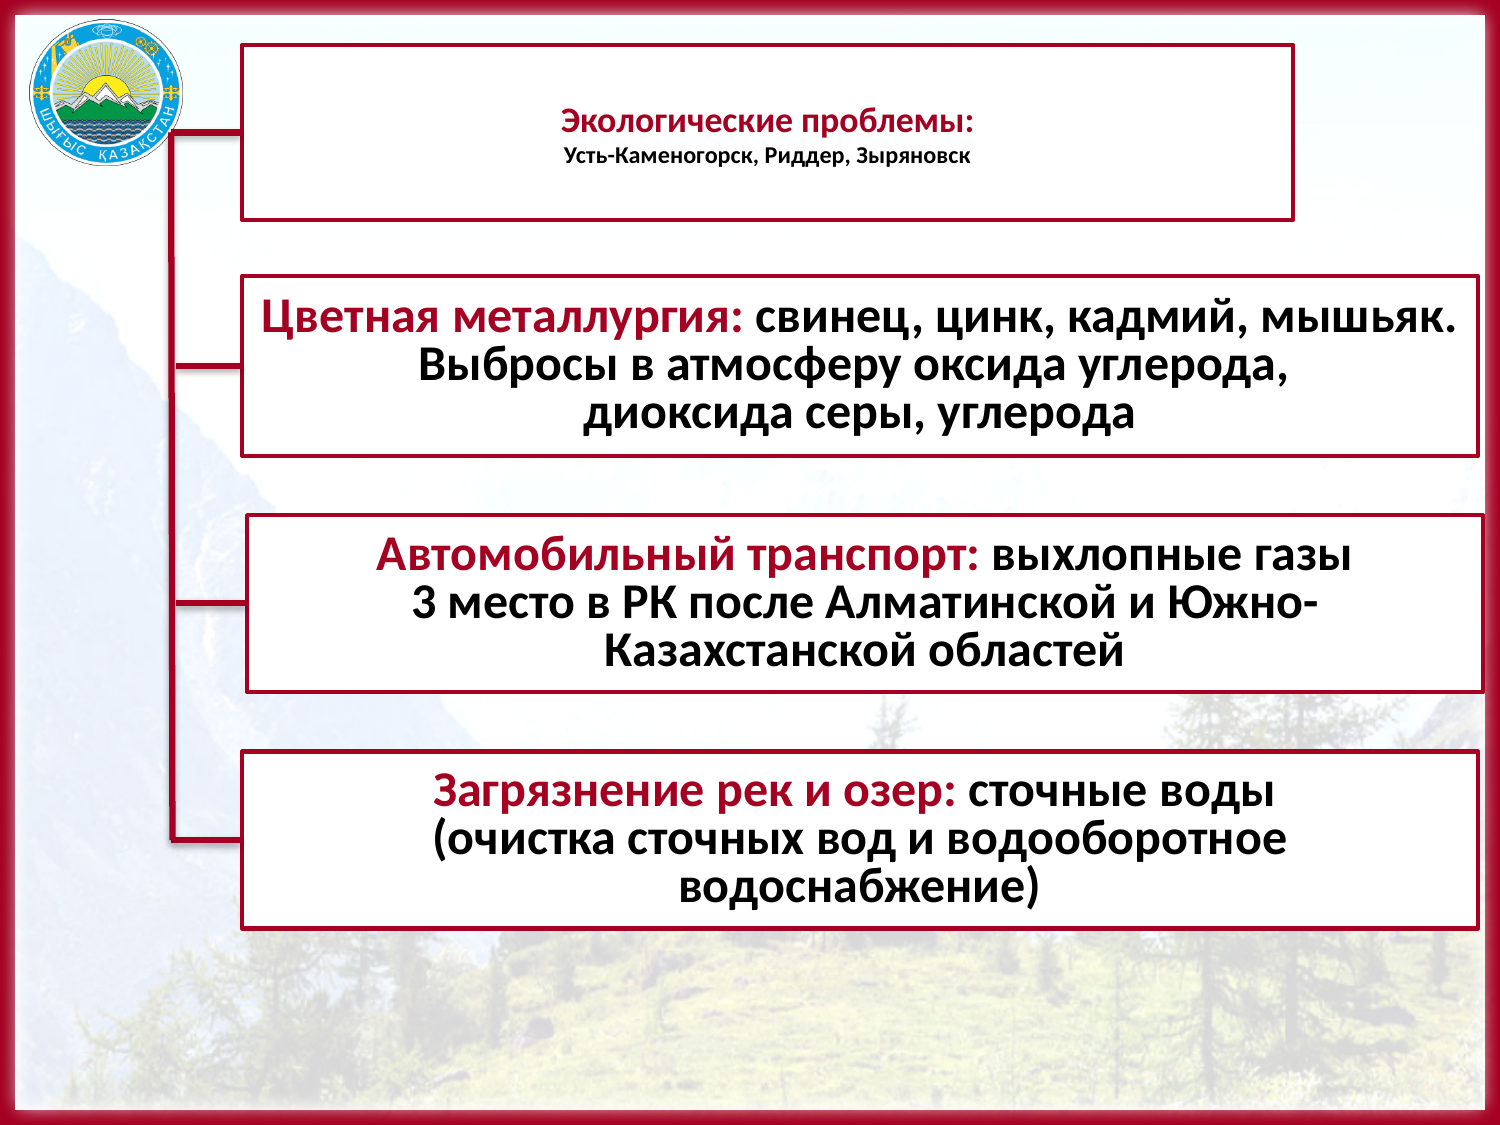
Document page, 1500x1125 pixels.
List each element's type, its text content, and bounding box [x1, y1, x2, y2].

title Экологические проблемы: Усть-Каменогорск, Риддер, Зыряновск [240, 43, 1295, 222]
picture [175, 136, 183, 166]
text_box Загрязнение рек и озер: сточные воды (очистка сточных вод и водооборотное водоснабжение) [240, 749, 1480, 931]
text_box Цветная металлургия: свинец, цинк, кадмий, мышьяк. Выбросы в атмосферу оксида углерода, диоксида серы, углерода [240, 274, 1480, 458]
picture [29, 19, 183, 166]
text_box Автомобильный транспорт: выхлопные газы 3 место в РК после Алматинской и Южно-Казахстанской областей [245, 513, 1485, 694]
